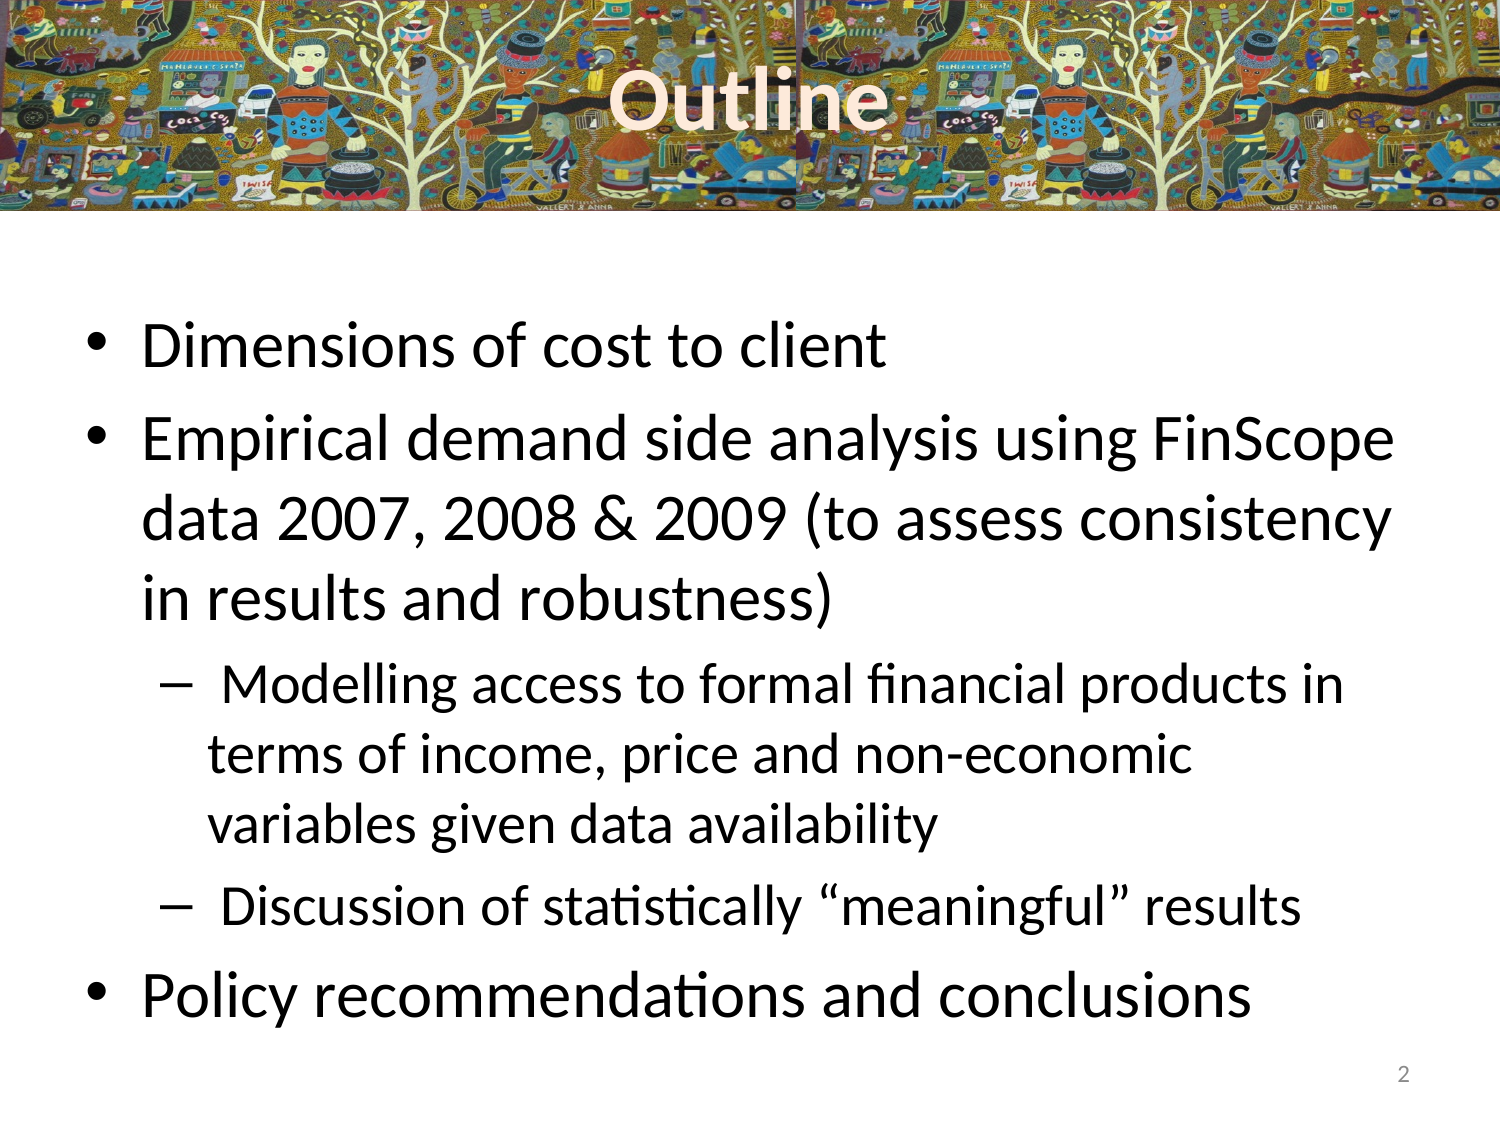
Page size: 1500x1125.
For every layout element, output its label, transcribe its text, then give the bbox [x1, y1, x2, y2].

title Outline [0, 0, 1500, 188]
slide_number 2 [1074, 1042, 1425, 1103]
picture [0, 188, 1500, 211]
list Dimensions of cost to client Empirical demand side analysis using FinScope data 2007, 2008 & 2009 (to assess consistency in results and robustness) Modelling access to formal financial products in terms of income, price and non-economic variables given data availability Discussion of statistically “meaningful” results Policy recommendations and conclusions [70, 292, 1421, 1102]
